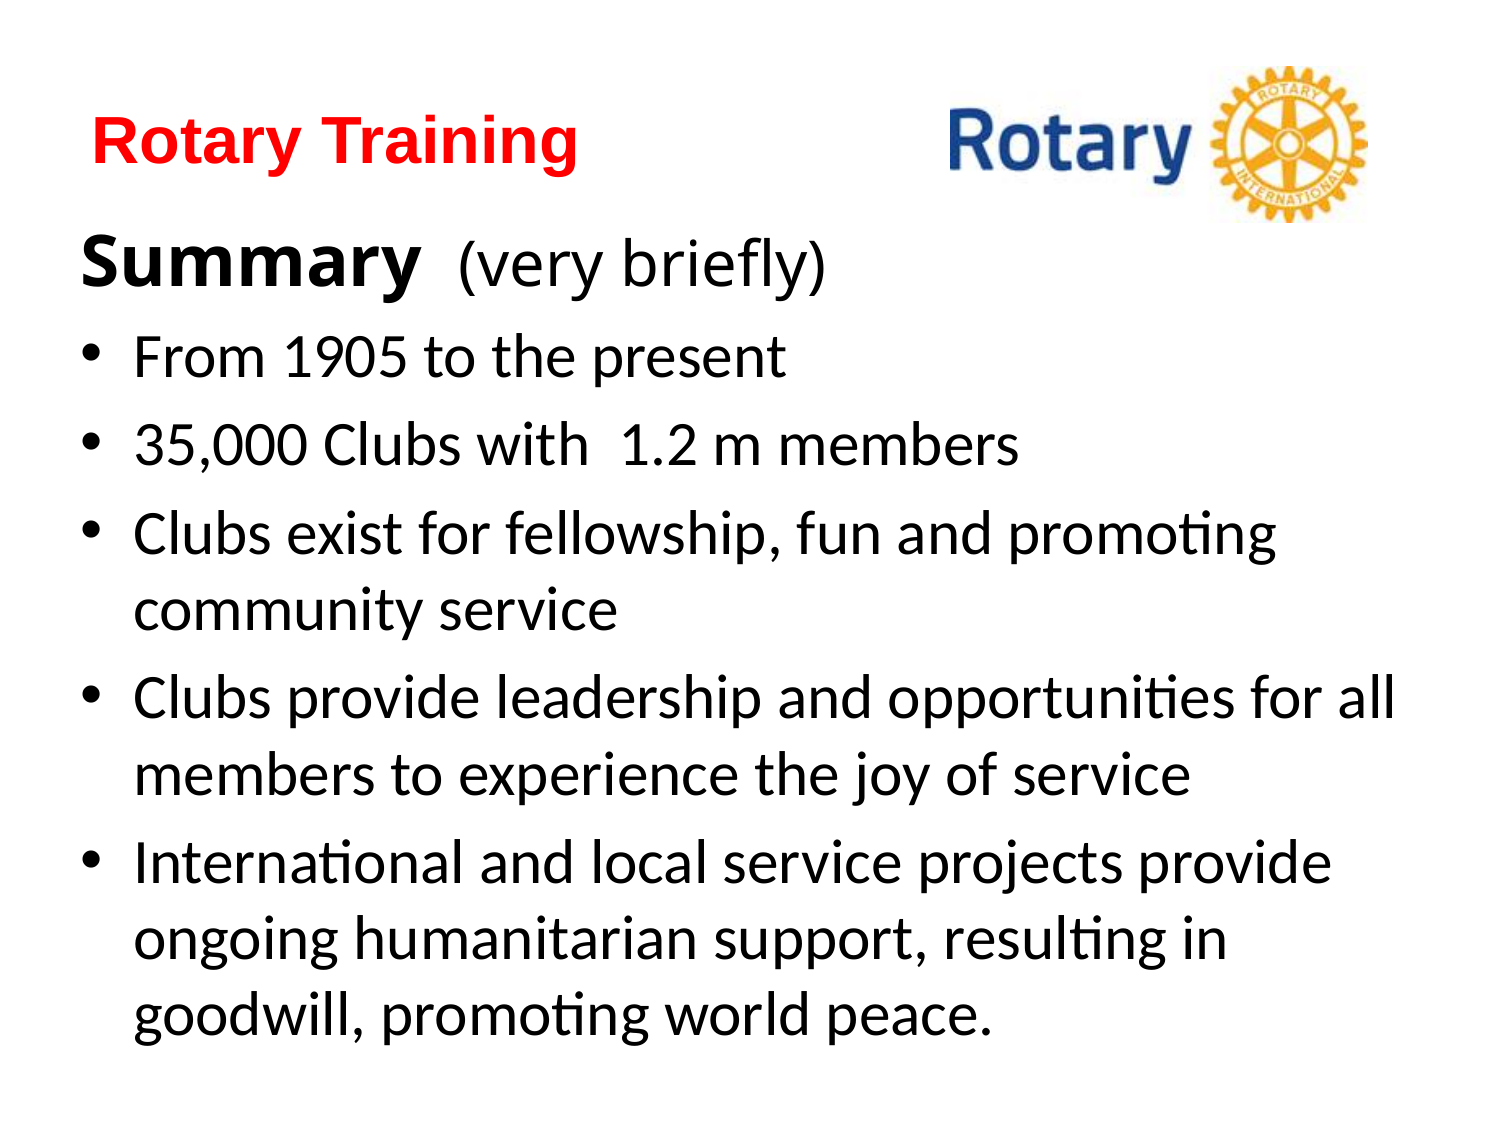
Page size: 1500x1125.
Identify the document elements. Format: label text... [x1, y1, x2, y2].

title Rotary Training [76, 42, 1427, 231]
list Summary (very briefly) From 1905 to the present 35,000 Clubs with 1.2 m members Clubs exist for fellowship, fun and promoting community service Clubs provide leadership and opportunities for all members to experience the joy of service International and local service projects provide ongoing humanitarian support, resulting in goodwill, promoting world peace. [64, 208, 1425, 1059]
picture [950, 66, 1369, 223]
